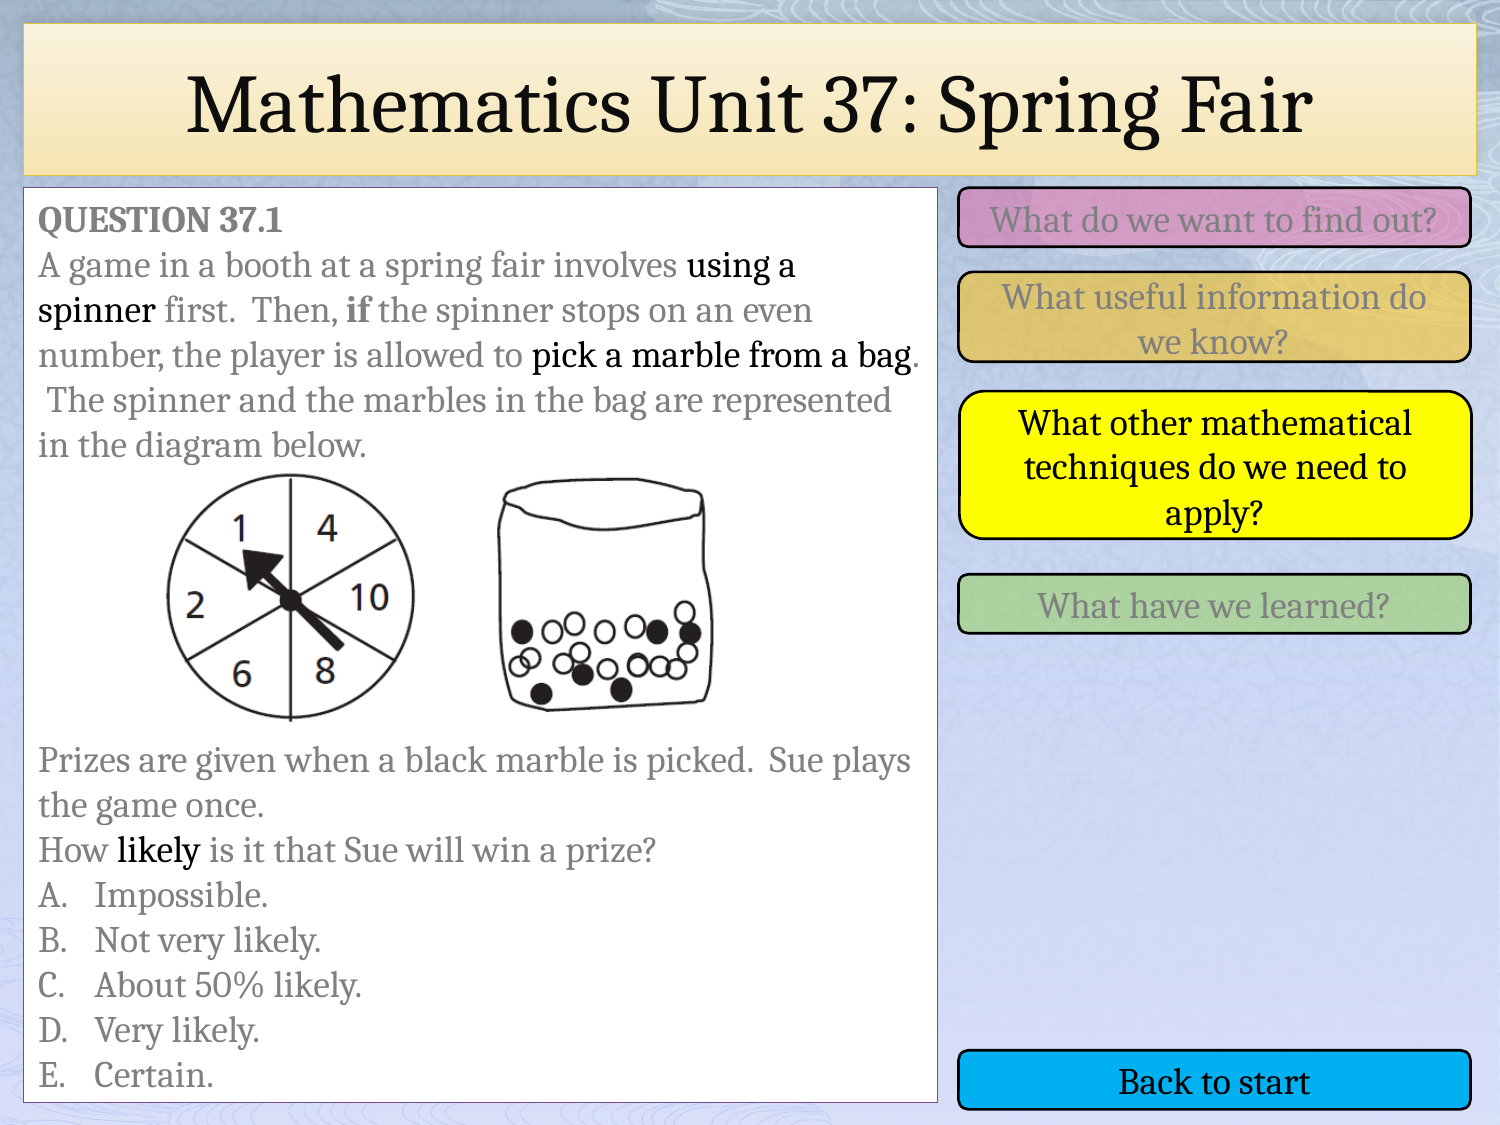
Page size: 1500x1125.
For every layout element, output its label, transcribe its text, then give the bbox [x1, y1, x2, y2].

title Mathematics Unit 37: Spring Fair [23, 23, 1477, 176]
picture [160, 467, 721, 725]
text_box Back to start [957, 1048, 1472, 1111]
text_box What do we want to find out? [957, 186, 1472, 249]
text_box QUESTION 37.1 A game in a booth at a spring fair involves using a spinner first. Then, if the spinner stops on an even number, the player is allowed to pick a marble from a bag. The spinner and the marbles in the bag are represented in the diagram below. Prizes are given when a black marble is picked. Sue plays the game once. How likely is it that Sue will win a prize? Impossible. Not very likely. About 50% likely. Very likely. Certain. [23, 187, 938, 1103]
text_box What useful information do we know? [957, 270, 1472, 364]
text_box What have we learned? [957, 572, 1472, 635]
text_box What other mathematical techniques do we need to apply? [958, 389, 1473, 541]
